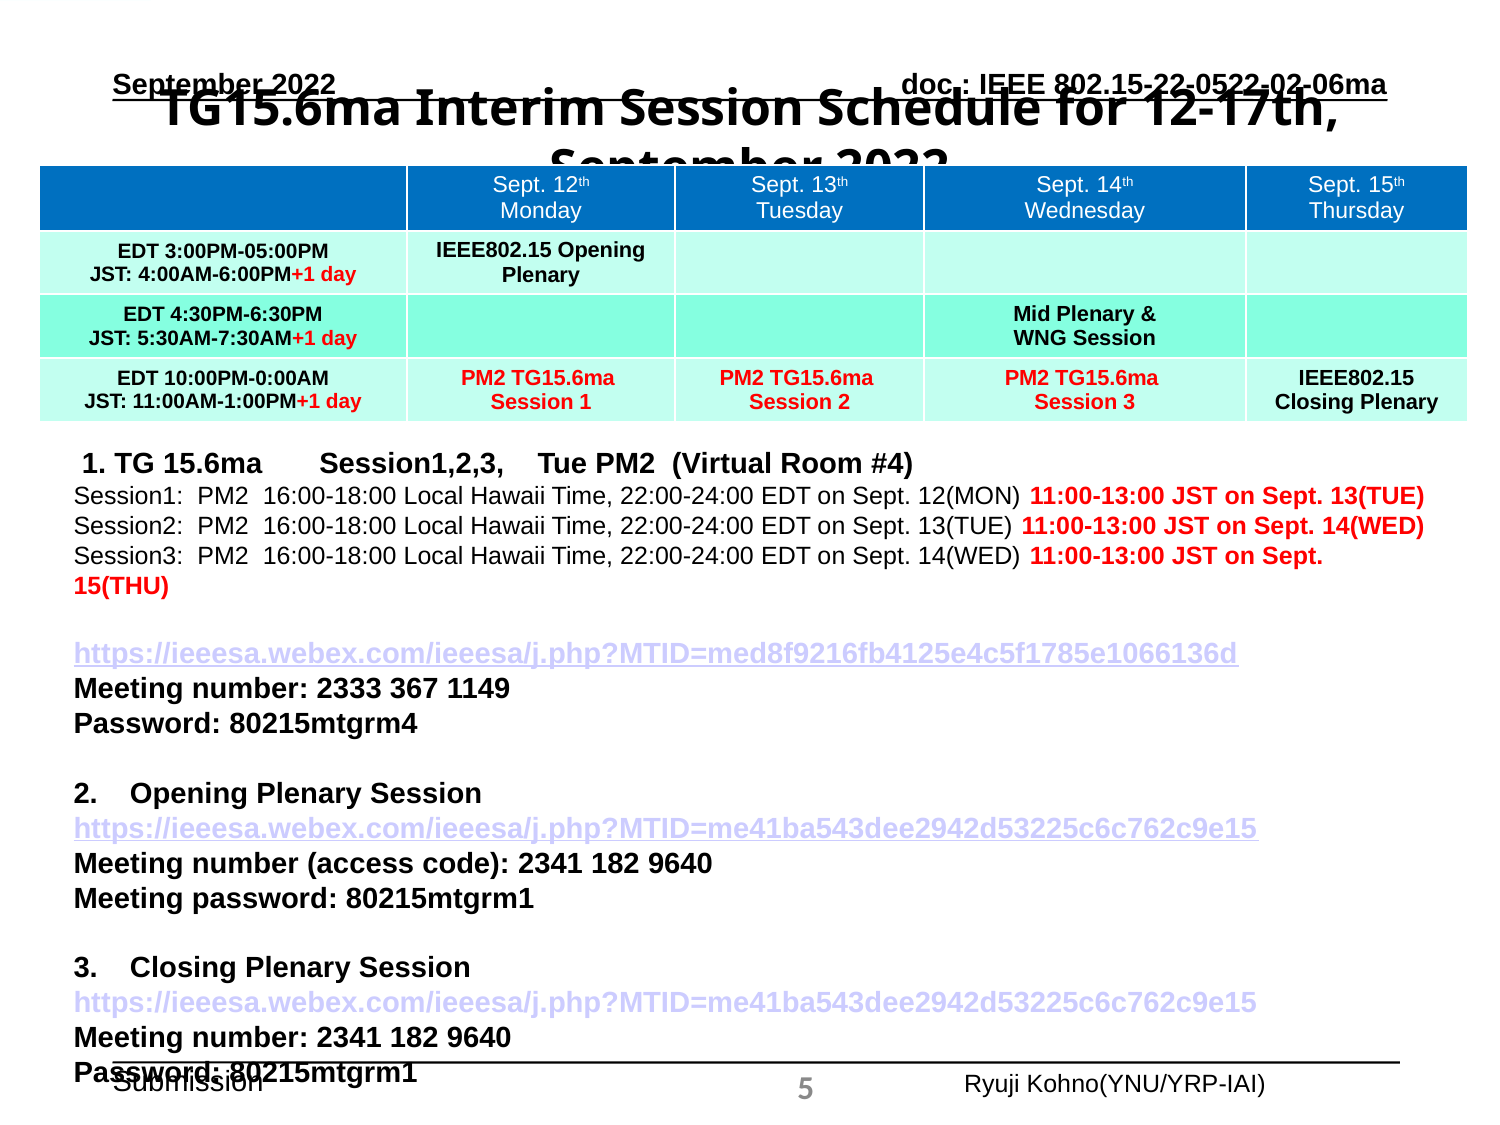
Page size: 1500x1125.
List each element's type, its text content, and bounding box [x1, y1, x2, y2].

table_cell [408, 295, 674, 357]
table_cell [676, 232, 923, 293]
text_box 1. TG 15.6ma Session1,2,3, Tue PM2 (Virtual Room #4) Session1: PM2 16:00-18:00 Local Hawaii Time, 22:00-24:00 EDT on Sept. 12(MON) 11:00-13:00 JST on Sept. 13(TUE) Session2: PM2 16:00-18:00 Local Hawaii Time, 22:00-24:00 EDT on Sept. 13(TUE) 11:00-13:00 JST on Sept. 14(WED) Session3: PM2 16:00-18:00 Local Hawaii Time, 22:00-24:00 EDT on Sept. 14(WED) 11:00-13:00 JST on Sept. 15(THU) https://ieeesa.webex.com/ieeesa/j.php?MTID=med8f9216fb4125e4c5f1785e1066136d Meeting number: 2333 367 1149 Password: 80215mtgrm4 Opening Plenary Session https://ieeesa.webex.com/ieeesa/j.php?MTID=me41ba543dee2942d53225c6c762c9e15 Meeting number (access code): 2341 182 9640 Meeting password: 80215mtgrm1 Closing Plenary Session https://ieeesa.webex.com/ieeesa/j.php?MTID=me41ba543dee2942d53225c6c762c9e15 Meeting number: 2341 182 9640 Password: 80215mtgrm1 [58, 437, 1441, 1125]
table_cell [1247, 232, 1467, 293]
table_cell [676, 295, 923, 357]
table_cell PM2 TG15.6ma Session 1 [408, 359, 674, 421]
table_header Sept. 12th Monday [408, 166, 674, 230]
title TG15.6ma Interim Session Schedule for 12-17th, September 2022 [35, 99, 1465, 172]
table_cell EDT 3:00PM-05:00PM JST: 4:00AM-6:00PM+1 day [40, 232, 406, 293]
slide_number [112, 64, 375, 100]
table_cell IEEE802.15 Opening Plenary [408, 232, 674, 293]
table_cell EDT 10:00PM-0:00AM JST: 11:00AM-1:00PM+1 day [40, 359, 406, 421]
table_cell IEEE802.15 Closing Plenary [1247, 359, 1467, 421]
table_cell Mid Plenary & WNG Session [925, 295, 1245, 357]
table_header Sept. 14th Wednesday [925, 166, 1245, 230]
table_header Sept. 13th Tuesday [676, 166, 923, 230]
table_cell EDT 4:30PM-6:30PM JST: 5:30AM-7:30AM+1 day [40, 295, 406, 357]
table_cell PM2 TG15.6ma Session 3 [925, 359, 1245, 421]
table_cell [925, 232, 1245, 293]
table_header [40, 166, 406, 230]
table_header Sept. 15th Thursday [1247, 166, 1467, 230]
table_cell [1247, 295, 1467, 357]
table_cell PM2 TG15.6ma Session 2 [676, 359, 923, 421]
